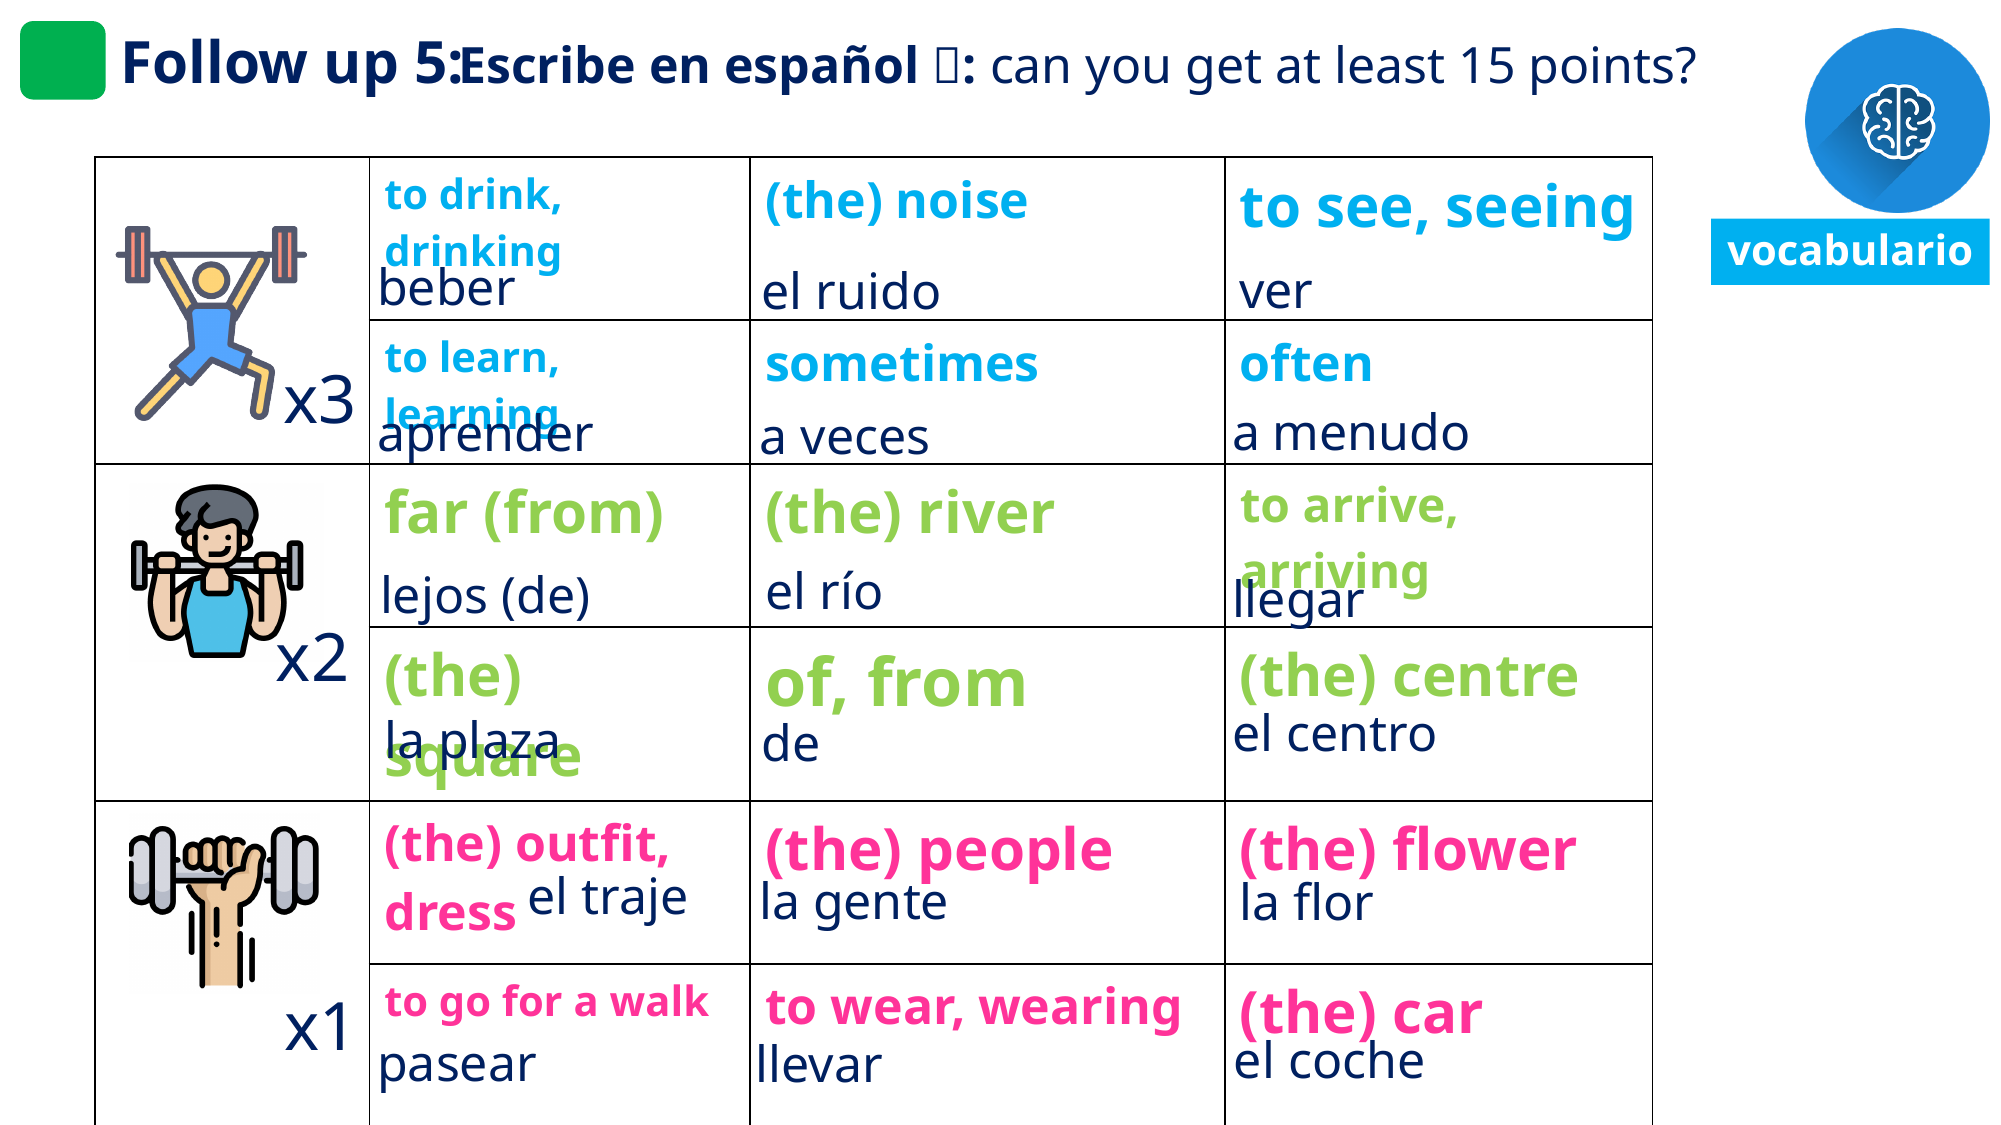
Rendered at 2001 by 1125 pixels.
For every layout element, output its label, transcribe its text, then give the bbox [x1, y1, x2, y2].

table_header to drink, drinking [370, 158, 749, 319]
text_box el coche [1219, 1020, 1633, 1096]
table_header [96, 158, 369, 463]
picture [1805, 28, 1990, 213]
text_box el ruido [746, 252, 1195, 327]
text_box x2 [261, 606, 365, 702]
table_cell of, from [751, 628, 1224, 800]
table_cell (the) car [1226, 965, 1652, 1125]
text_box llevar [740, 1025, 1189, 1101]
text_box x3 [268, 349, 372, 445]
text_box vocabulario [1711, 218, 1990, 285]
text_box el centro [1217, 694, 1631, 769]
table_cell (the) square [370, 628, 749, 800]
picture [113, 226, 309, 422]
table_header to see, seeing [1226, 158, 1652, 319]
text_box ver [1224, 250, 1638, 326]
text_box a menudo [1217, 392, 1631, 468]
text_box la gente [744, 862, 1193, 937]
table_cell sometimes [751, 321, 1224, 463]
text_box Escribe en español 📝: can you get at least 15 points? [443, 26, 1806, 102]
table_header (the) noise [751, 158, 1224, 319]
table_cell [96, 802, 369, 1125]
table_cell [96, 465, 369, 800]
text_box el río [750, 551, 1199, 627]
table_cell to arrive, arriving [1226, 465, 1652, 626]
text_box de [746, 704, 1195, 780]
table_cell (the) flower [1226, 802, 1652, 963]
text_box x1 [269, 975, 373, 1071]
text_box aprender [362, 394, 726, 469]
text_box el traje [512, 857, 767, 932]
table_cell often [1226, 321, 1652, 463]
table_cell to learn, learning [370, 321, 749, 463]
table_cell to wear, wearing [751, 965, 1224, 1125]
text_box beber [362, 248, 726, 323]
picture [129, 813, 320, 994]
table_cell (the) outfit, dress [370, 802, 749, 963]
table_cell far (from) [370, 465, 749, 626]
text_box [20, 21, 106, 100]
table_cell (the) centre [1226, 628, 1652, 800]
text_box lejos (de) [365, 555, 728, 631]
table_cell (the) people [751, 802, 1224, 963]
text_box pasear [362, 1023, 726, 1099]
text_box llegar [1217, 559, 1631, 635]
text_box la plaza [369, 700, 733, 776]
picture [129, 483, 324, 662]
text_box la flor [1224, 863, 1638, 939]
title Follow up 5: [105, 14, 576, 110]
table_cell (the) river [751, 465, 1224, 626]
text_box a veces [745, 397, 1194, 473]
table_cell to go for a walk [370, 965, 749, 1125]
